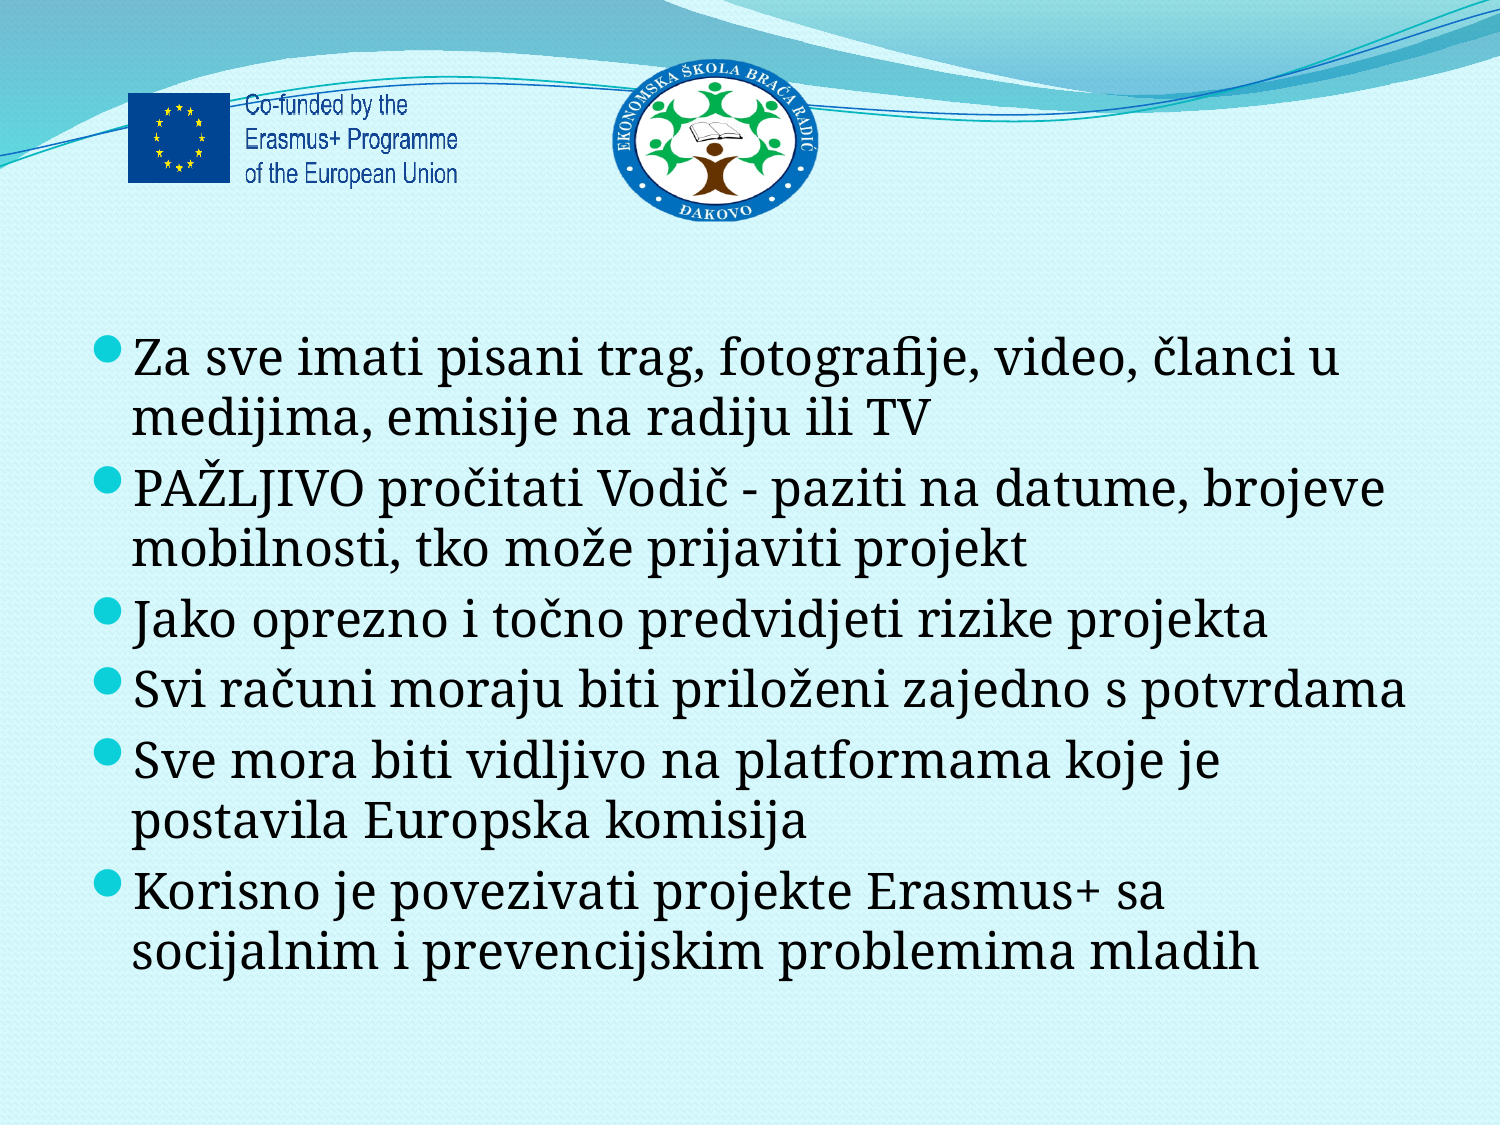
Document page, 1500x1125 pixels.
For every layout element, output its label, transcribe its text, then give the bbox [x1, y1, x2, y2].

picture [609, 58, 821, 223]
picture [128, 93, 458, 189]
list Za sve imati pisani trag, fotografije, video, članci u medijima, emisije na radiju ili TV PAŽLJIVO pročitati Vodič - paziti na datume, brojeve mobilnosti, tko može prijaviti projekt Jako oprezno i točno predvidjeti rizike projekta Svi računi moraju biti priloženi zajedno s potvrdama Sve mora biti vidljivo na platformama koje je postavila Europska komisija Korisno je povezivati projekte Erasmus+ sa socijalnim i prevencijskim problemima mladih [75, 317, 1425, 1038]
